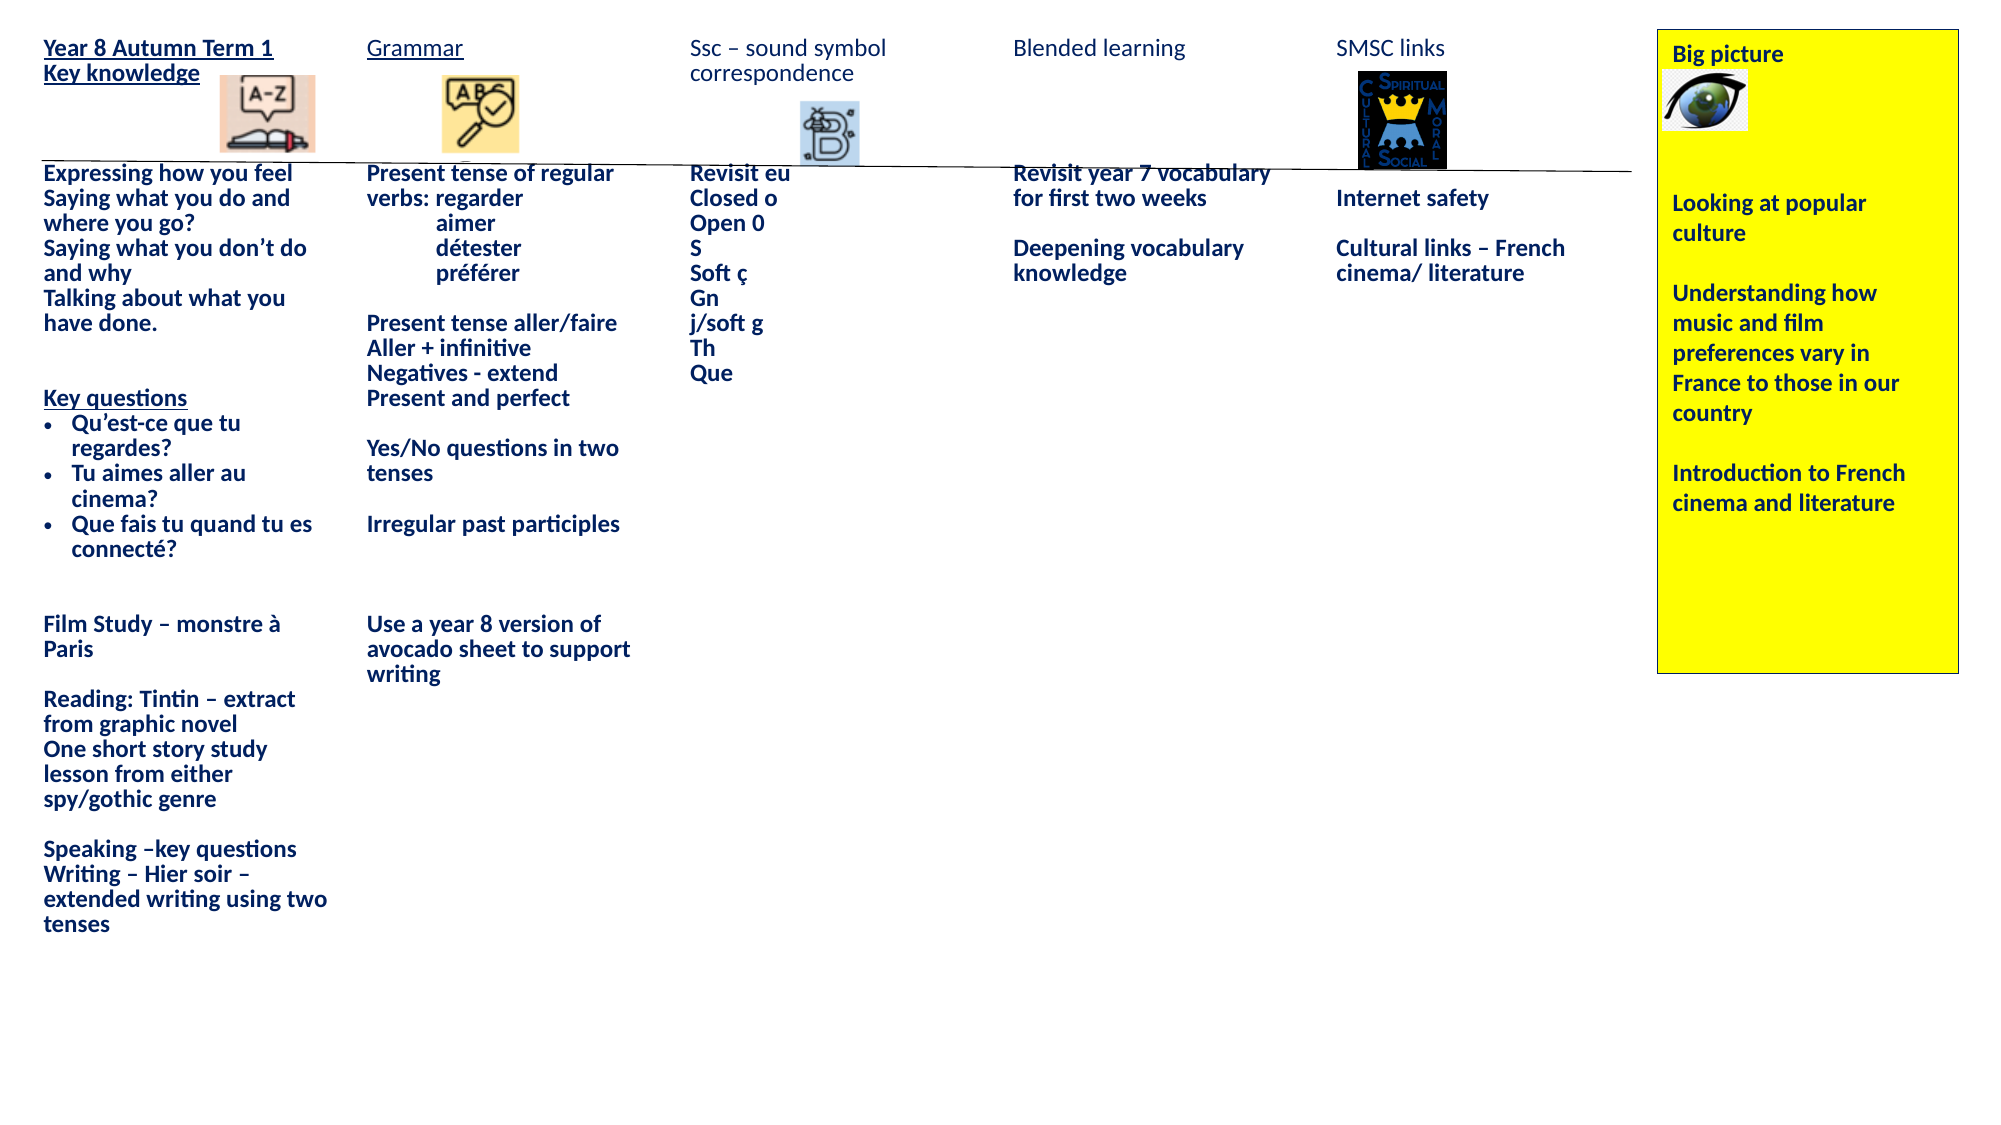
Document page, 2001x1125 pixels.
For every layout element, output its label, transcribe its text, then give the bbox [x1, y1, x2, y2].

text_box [41, 160, 1632, 172]
text_box Big picture Looking at popular culture Understanding how music and film preferences vary in France to those in our country Introduction to French cinema and literature [1657, 29, 1959, 674]
picture [1358, 71, 1447, 169]
table_header Ssc – sound symbol correspondence Revisit eu Closed o Open 0 S Soft ç Gn j/soft g Th Que [676, 172, 997, 969]
table_header SMSC links Internet safety Cultural links – French cinema/ literature [1322, 31, 1644, 969]
table_header Ssc – sound symbol correspondence Revisit eu Closed o Open 0 S Soft ç Gn j/soft g Th Que [676, 31, 997, 160]
table_header Blended learning Revisit year 7 vocabulary for first two weeks Deepening vocabulary knowledge [999, 31, 1321, 160]
picture [437, 75, 528, 160]
table_header Blended learning Revisit year 7 vocabulary for first two weeks Deepening vocabulary knowledge [999, 172, 1321, 969]
table_header Grammar Present tense of regular verbs: regarder aimer détester préférer Present tense aller/faire Aller + infinitive Negatives - extend Present and perfect Yes/No questions in two tenses Irregular past participles Use a year 8 version of avocado sheet to support writing [353, 31, 674, 160]
table_header Year 8 Autumn Term 1 Key knowledge Saying what people d Expressing how you feel Saying what you do and where you go? Saying what you don’t do and why Talking about what you have done. Key questions Qu’est-ce que tu regardes? Tu aimes aller au cinema? Que fais tu quand tu es connecté? Film Study – monstre à Paris Reading: Tintin – extract from graphic novel One short story study lesson from either spy/gothic genre Speaking –key questions Writing – Hier soir – extended writing using two tenses [30, 31, 351, 969]
picture [219, 75, 317, 157]
table_header Grammar Present tense of regular verbs: regarder aimer détester préférer Present tense aller/faire Aller + infinitive Negatives - extend Present and perfect Yes/No questions in two tenses Irregular past participles Use a year 8 version of avocado sheet to support writing [353, 172, 674, 969]
picture [1662, 69, 1748, 131]
picture [793, 99, 867, 160]
